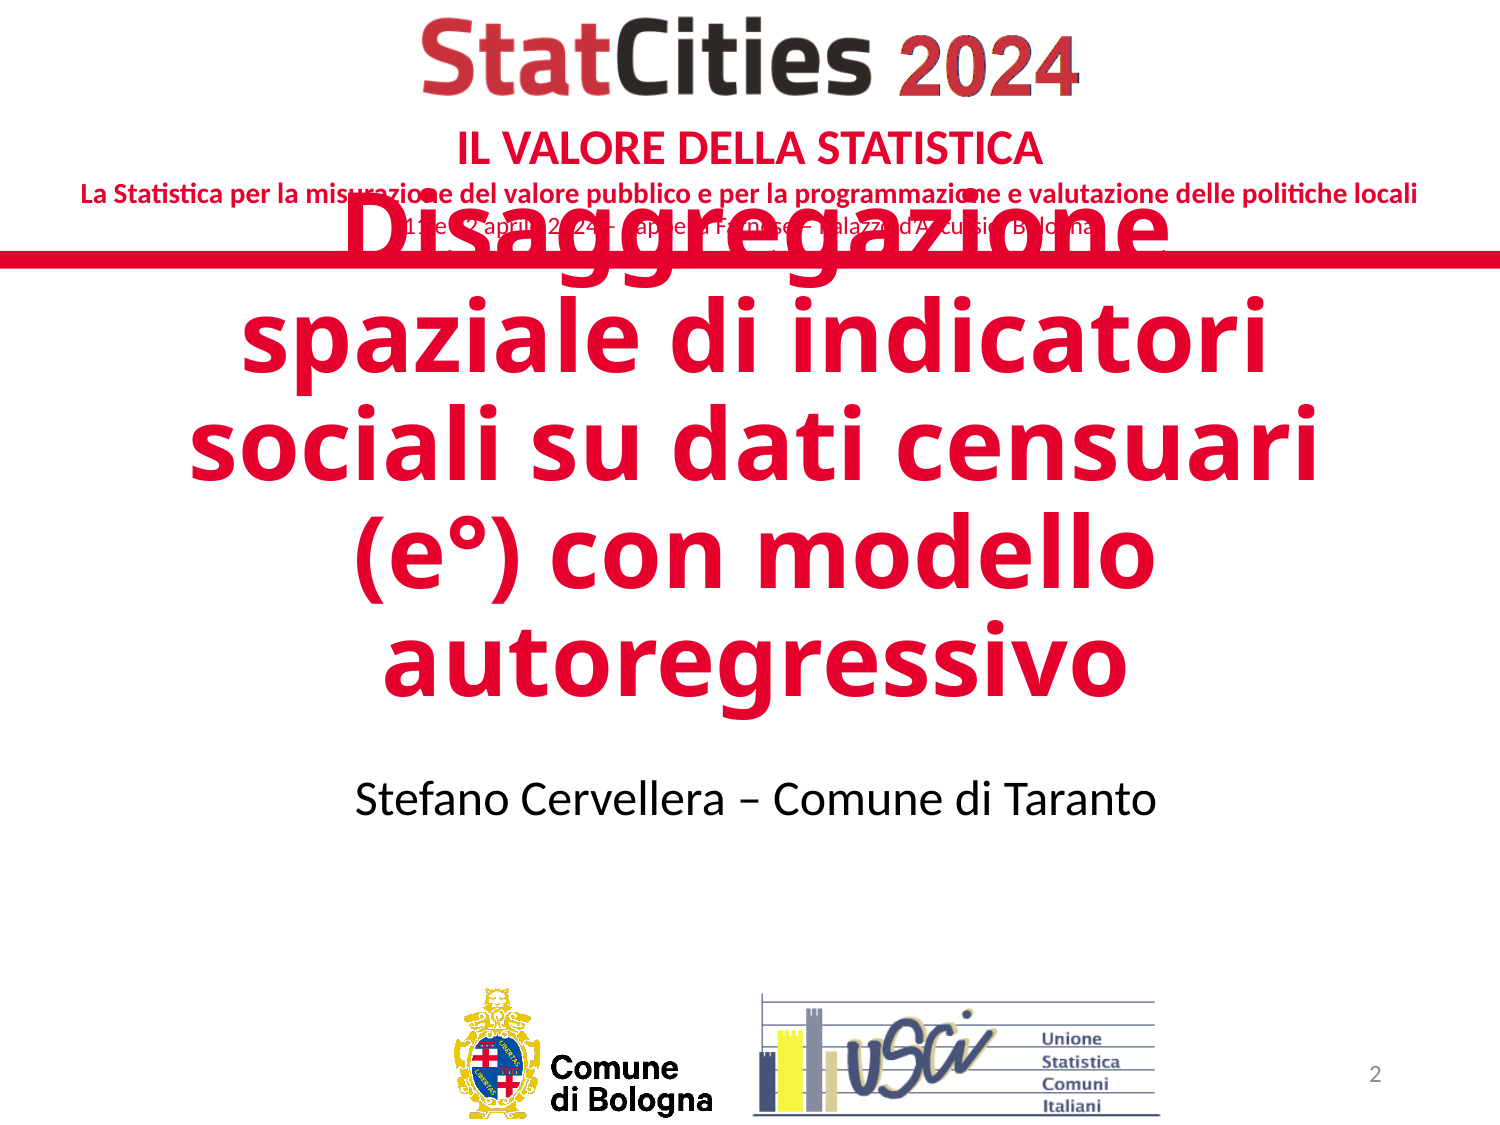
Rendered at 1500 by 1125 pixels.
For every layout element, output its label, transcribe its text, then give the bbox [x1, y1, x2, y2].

slide_number 2 [1059, 1042, 1397, 1103]
picture [454, 988, 712, 1119]
picture [416, 6, 1084, 101]
picture [748, 989, 1164, 1121]
subtitle Stefano Cervellera – Comune di Taranto [137, 764, 1376, 912]
title Disaggregazione spaziale di indicatori sociali su dati censuari (e°) con modello autoregressivo [137, 326, 1376, 726]
